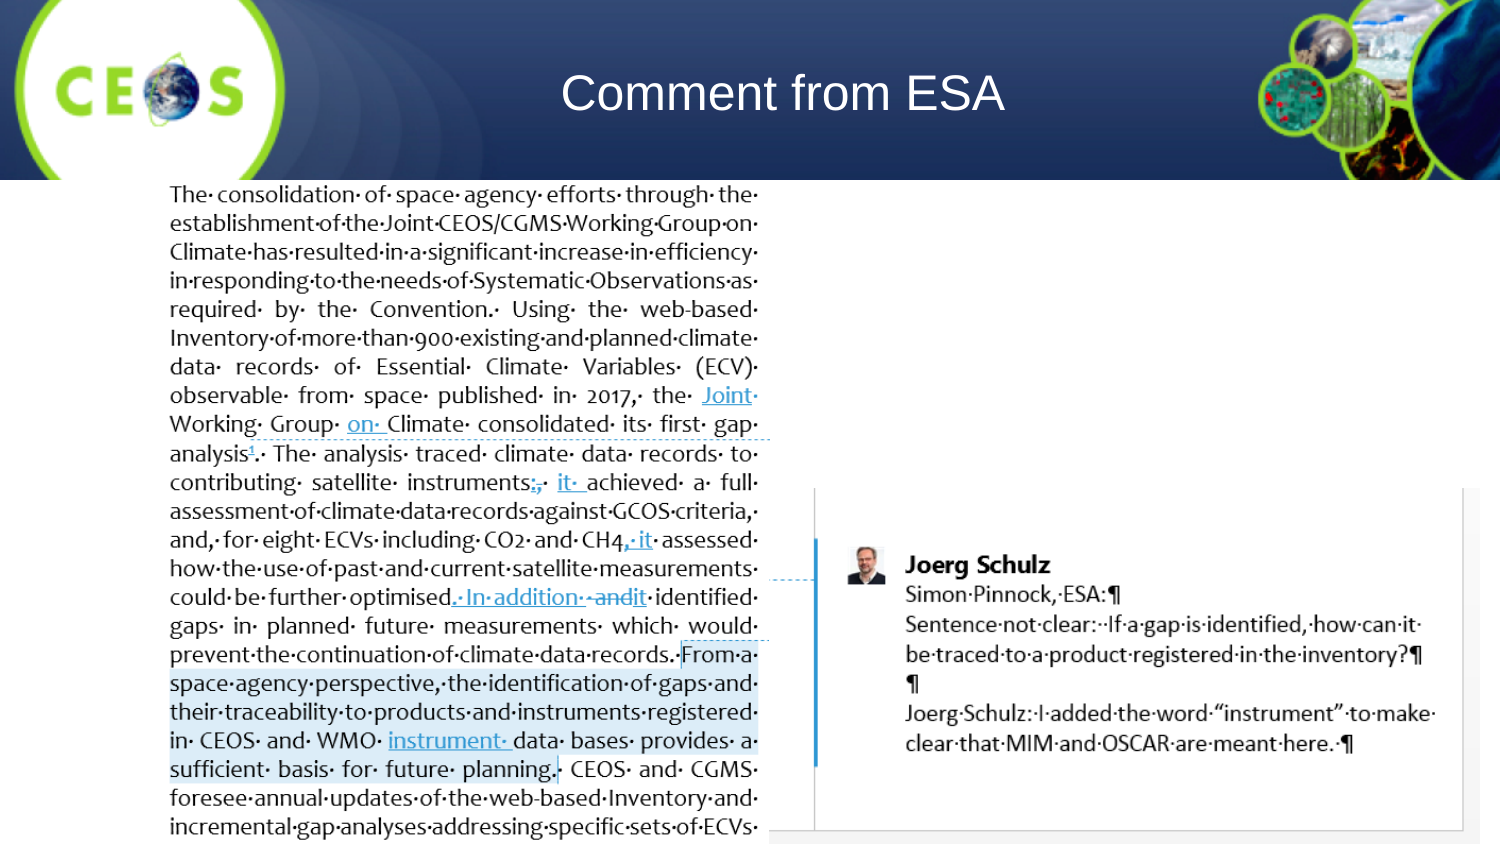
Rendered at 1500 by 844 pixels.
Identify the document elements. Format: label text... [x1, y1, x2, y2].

picture [0, 0, 1500, 844]
title Comment from ESA [331, 20, 1235, 161]
